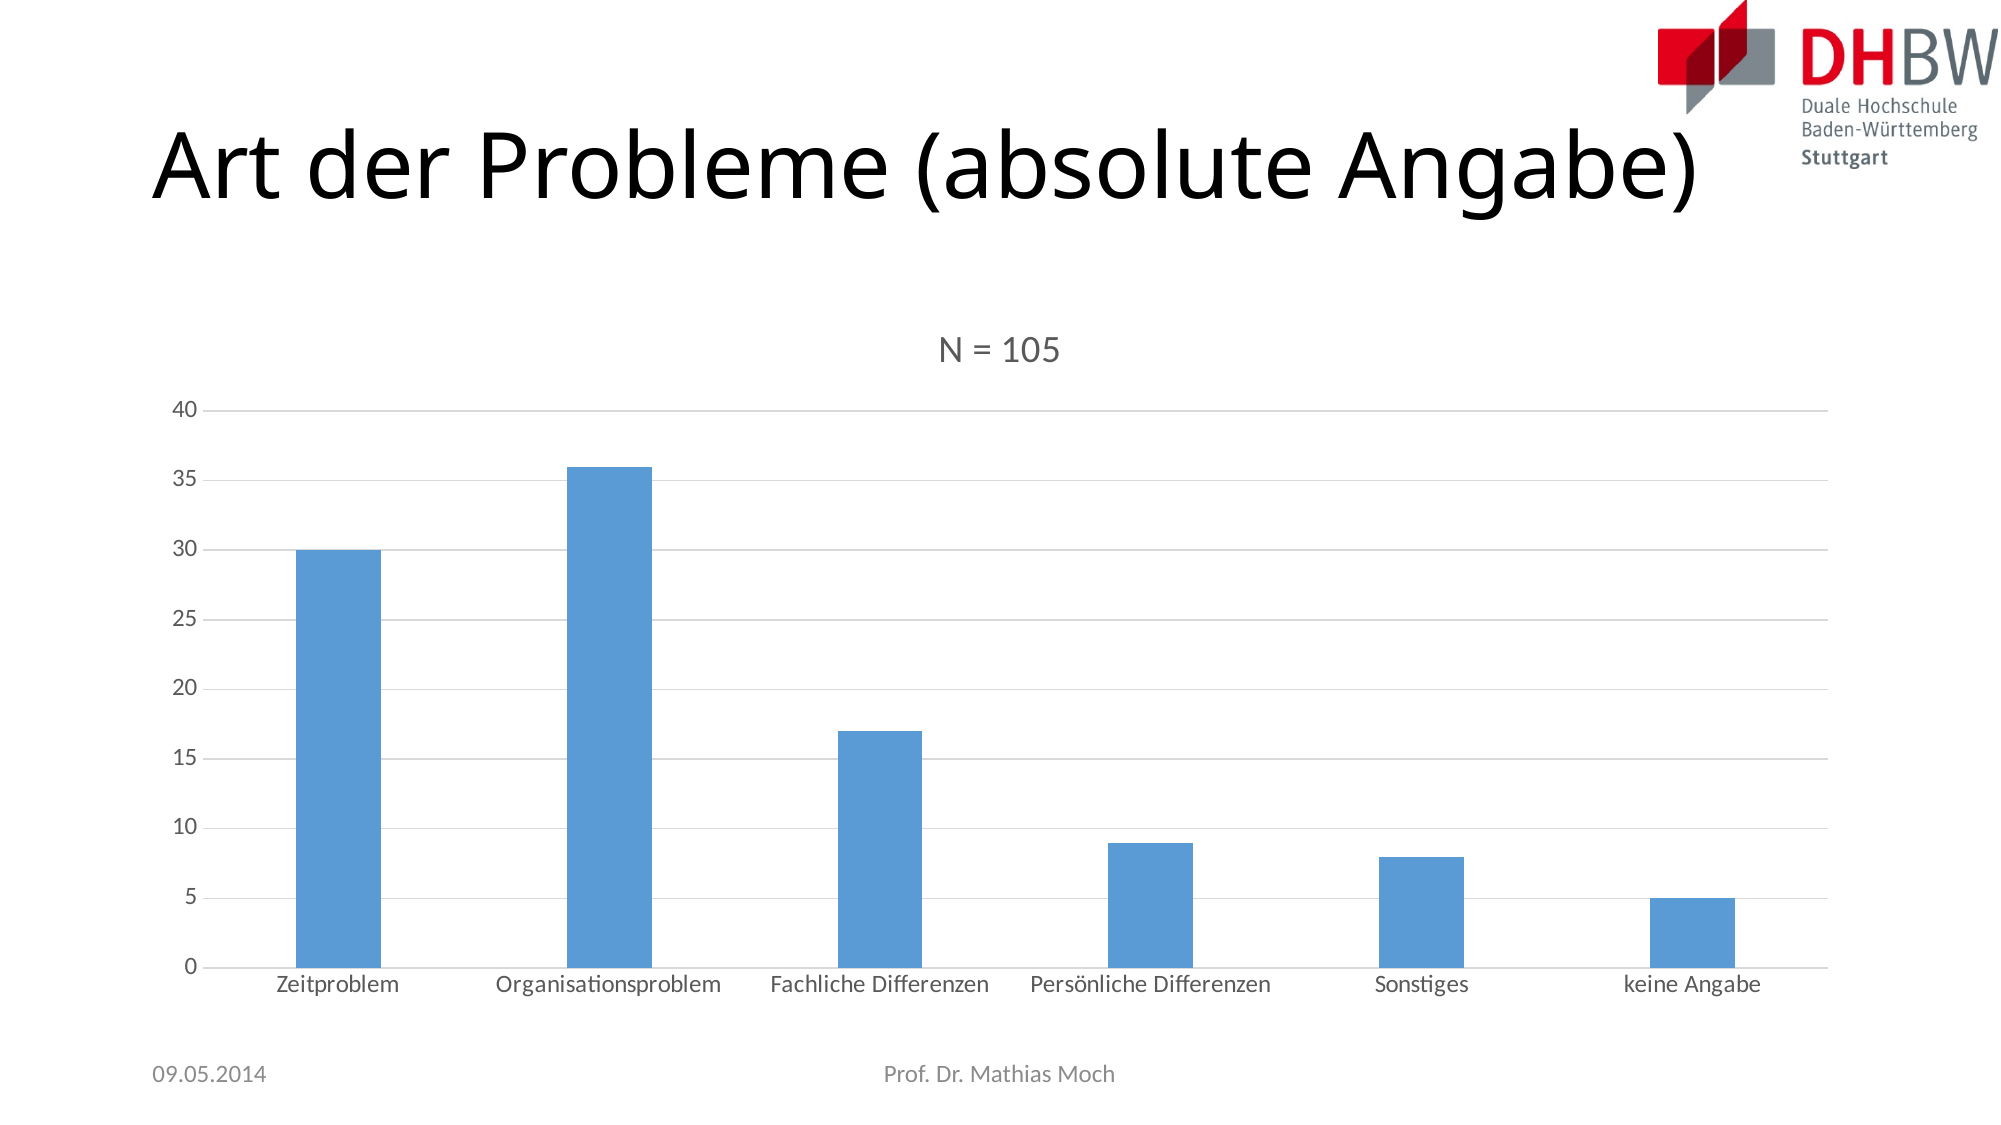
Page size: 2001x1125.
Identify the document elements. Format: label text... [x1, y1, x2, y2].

title Art der Probleme (absolute Angabe) [137, 59, 1863, 278]
footer Prof. Dr. Mathias Moch [662, 1042, 1338, 1103]
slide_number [137, 1042, 588, 1103]
picture [1658, 0, 1998, 169]
chart [137, 299, 1863, 1014]
